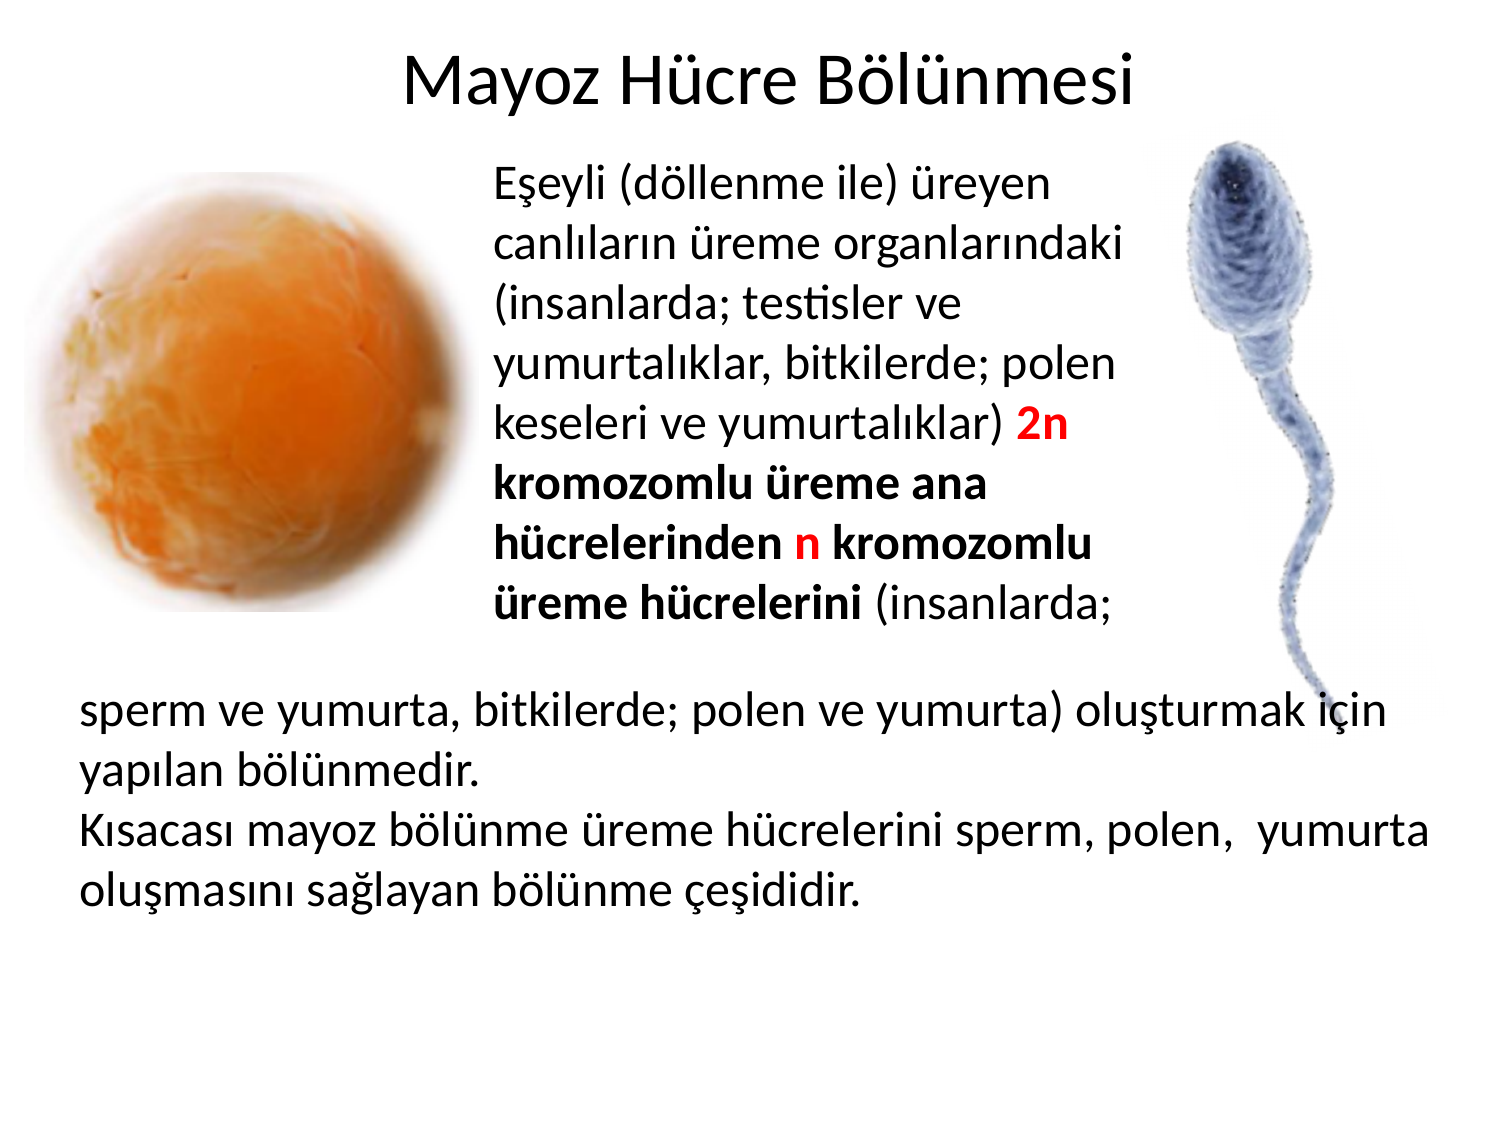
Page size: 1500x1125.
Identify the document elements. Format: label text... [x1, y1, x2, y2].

picture [1141, 109, 1434, 745]
picture [24, 171, 479, 612]
text_box sperm ve yumurta, bitkilerde; polen ve yumurta) oluşturmak için yapılan bölünmedir. Kısacası mayoz bölünme üreme hücrelerini sperm, polen, yumurta oluşmasını sağlayan bölünme çeşididir. [64, 668, 1483, 924]
text_box Eşeyli (döllenme ile) üreyen canlıların üreme organlarındaki (insanlarda; testisler ve yumurtalıklar, bitkilerde; polen keseleri ve yumurtalıklar) 2n kromozomlu üreme ana hücrelerinden n kromozomlu üreme hücrelerini (insanlarda; [478, 141, 1217, 637]
text_box Mayoz Hücre Bölünmesi [387, 22, 1152, 128]
